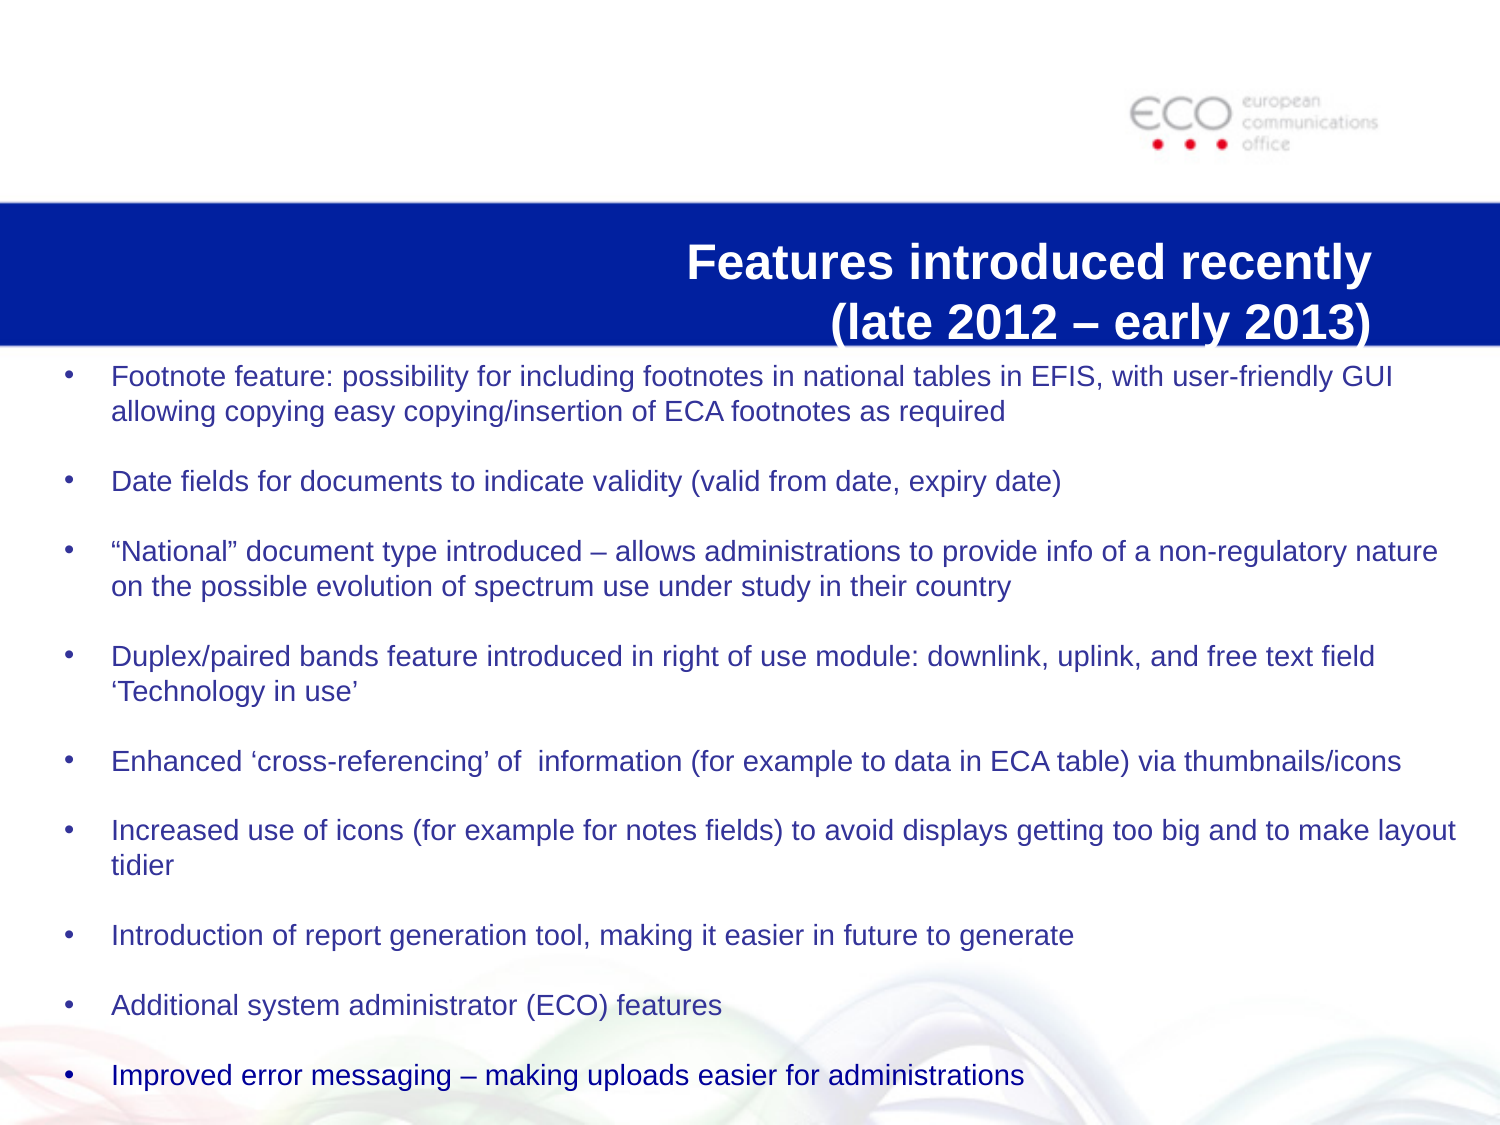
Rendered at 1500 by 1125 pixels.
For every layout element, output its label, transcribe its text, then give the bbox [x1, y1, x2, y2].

title Features introduced recently (late 2012 – early 2013) [100, 207, 1388, 327]
text_box Footnote feature: possibility for including footnotes in national tables in EFIS, with user-friendly GUI allowing copying easy copying/insertion of ECA footnotes as required Date fields for documents to indicate validity (valid from date, expiry date) “National” document type introduced – allows administrations to provide info of a non-regulatory nature on the possible evolution of spectrum use under study in their country Duplex/paired bands feature introduced in right of use module: downlink, uplink, and free text field ‘Technology in use’ Enhanced ‘cross-referencing’ of information (for example to data in ECA table) via thumbnails/icons Increased use of icons (for example for notes fields) to avoid displays getting too big and to make layout tidier Introduction of report generation tool, making it easier in future to generate Additional system administrator (ECO) features Improved error messaging – making uploads easier for administrations [0, 349, 1483, 1099]
picture [0, 0, 1500, 1125]
